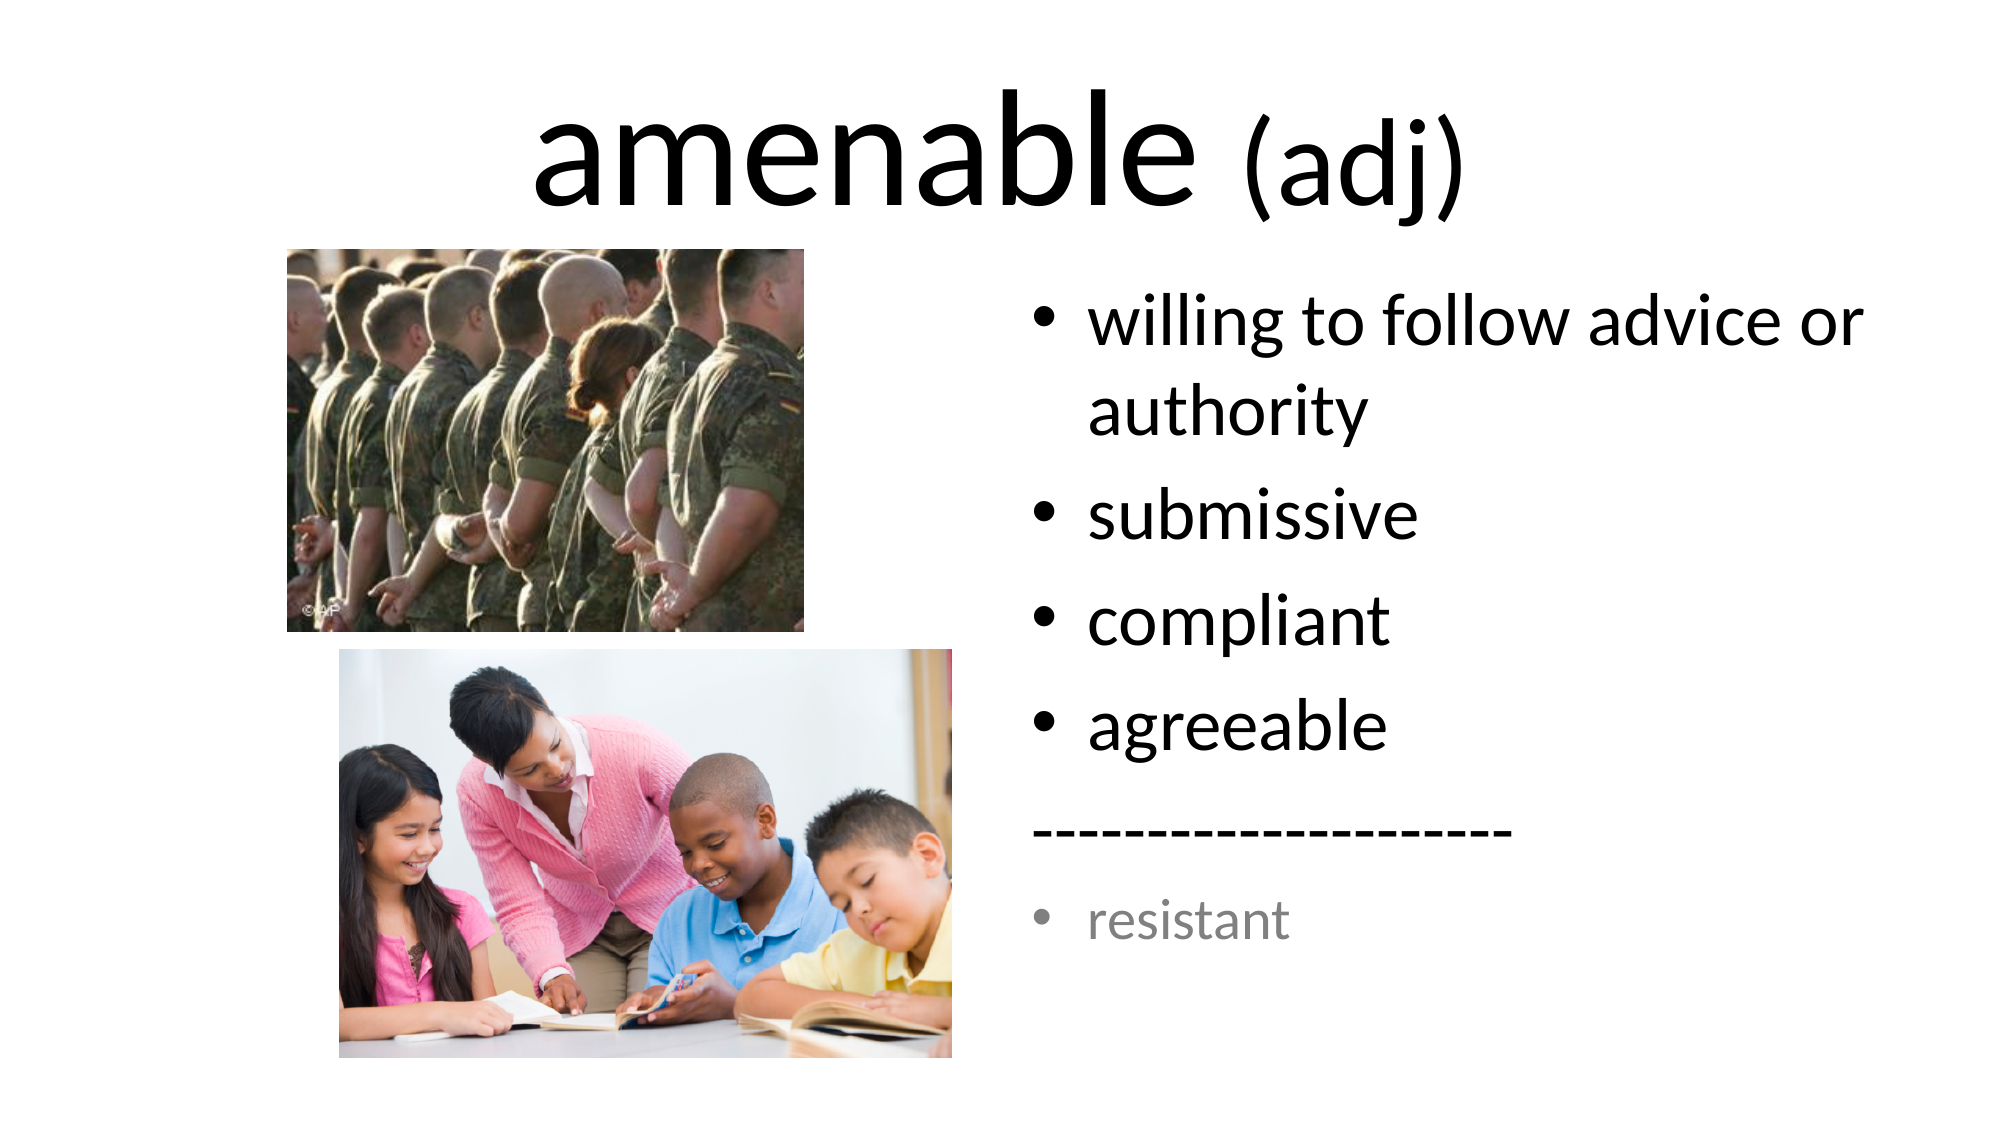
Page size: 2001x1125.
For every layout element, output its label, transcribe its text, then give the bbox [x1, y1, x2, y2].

list willing to follow advice or authority submissive compliant agreeable --------------------- resistant [1016, 262, 1900, 1005]
picture [338, 649, 952, 1059]
title amenable (adj) [99, 45, 1900, 233]
picture [287, 249, 804, 632]
